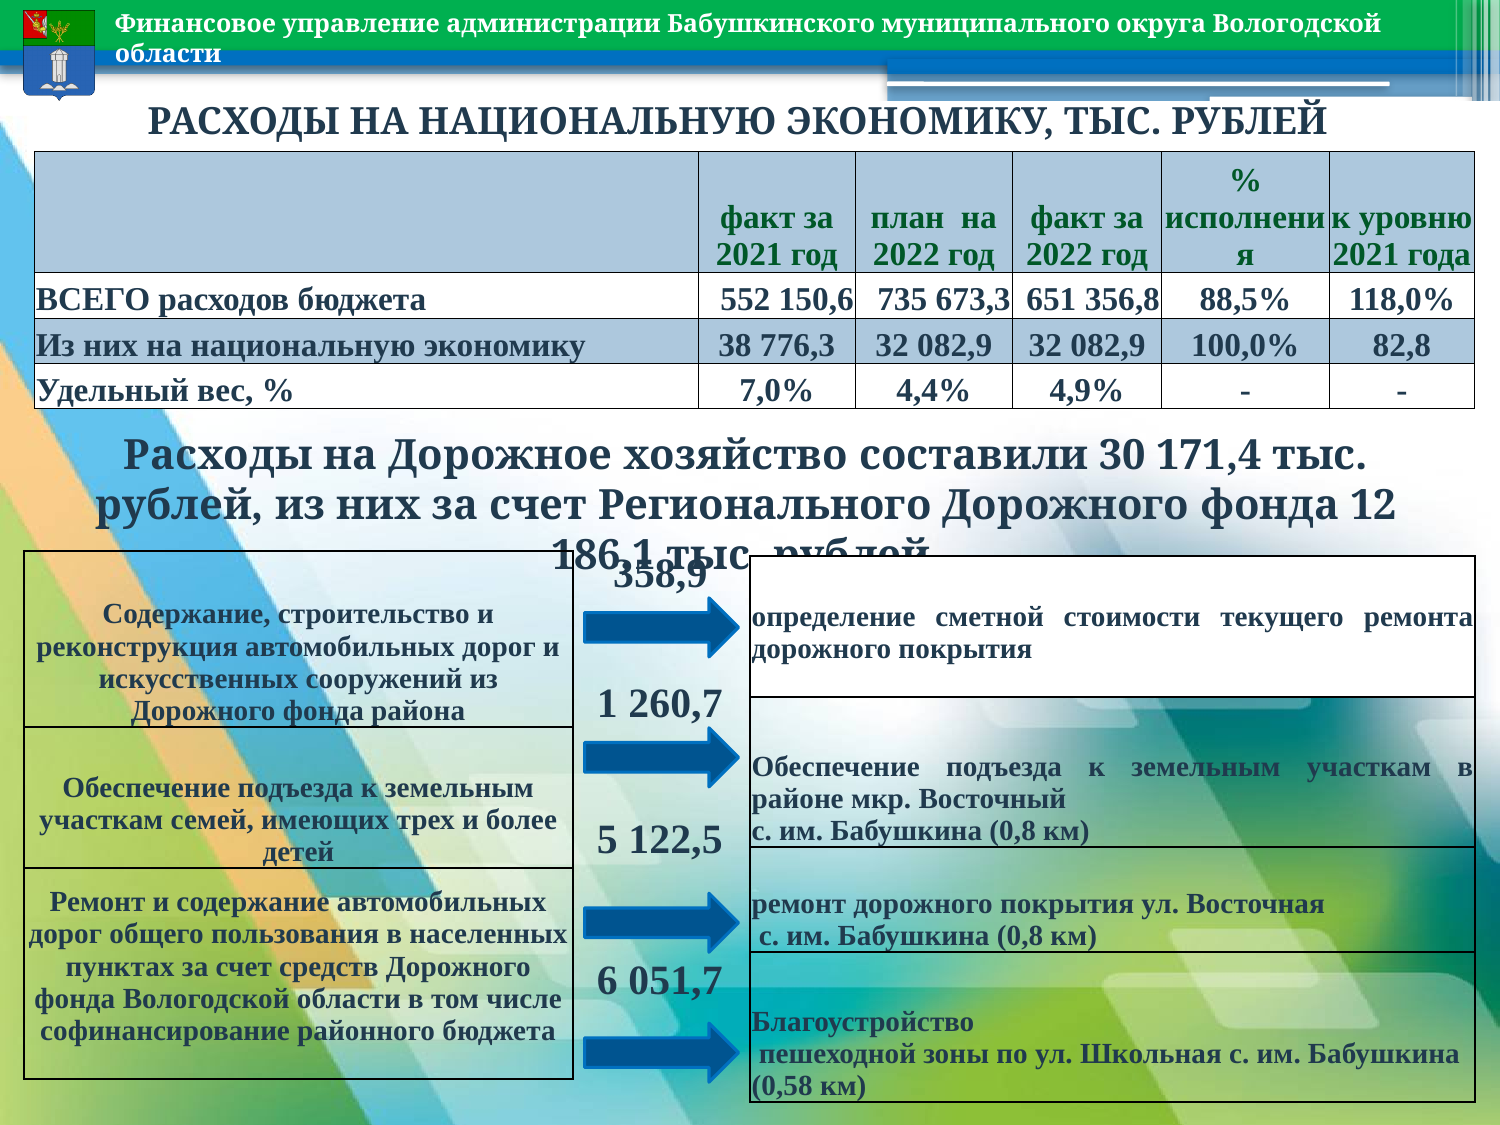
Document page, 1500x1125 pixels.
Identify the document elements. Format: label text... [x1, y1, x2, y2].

picture [0, 10, 1500, 1125]
text_box РАСХОДЫ НА НАЦИОНАЛЬНУЮ ЭКОНОМИКУ, ТЫС. РУБЛЕЙ [101, 89, 1423, 99]
text_box Финансовое управление администрации Бабушкинского муниципального округа Вологодской области [100, 0, 1471, 75]
